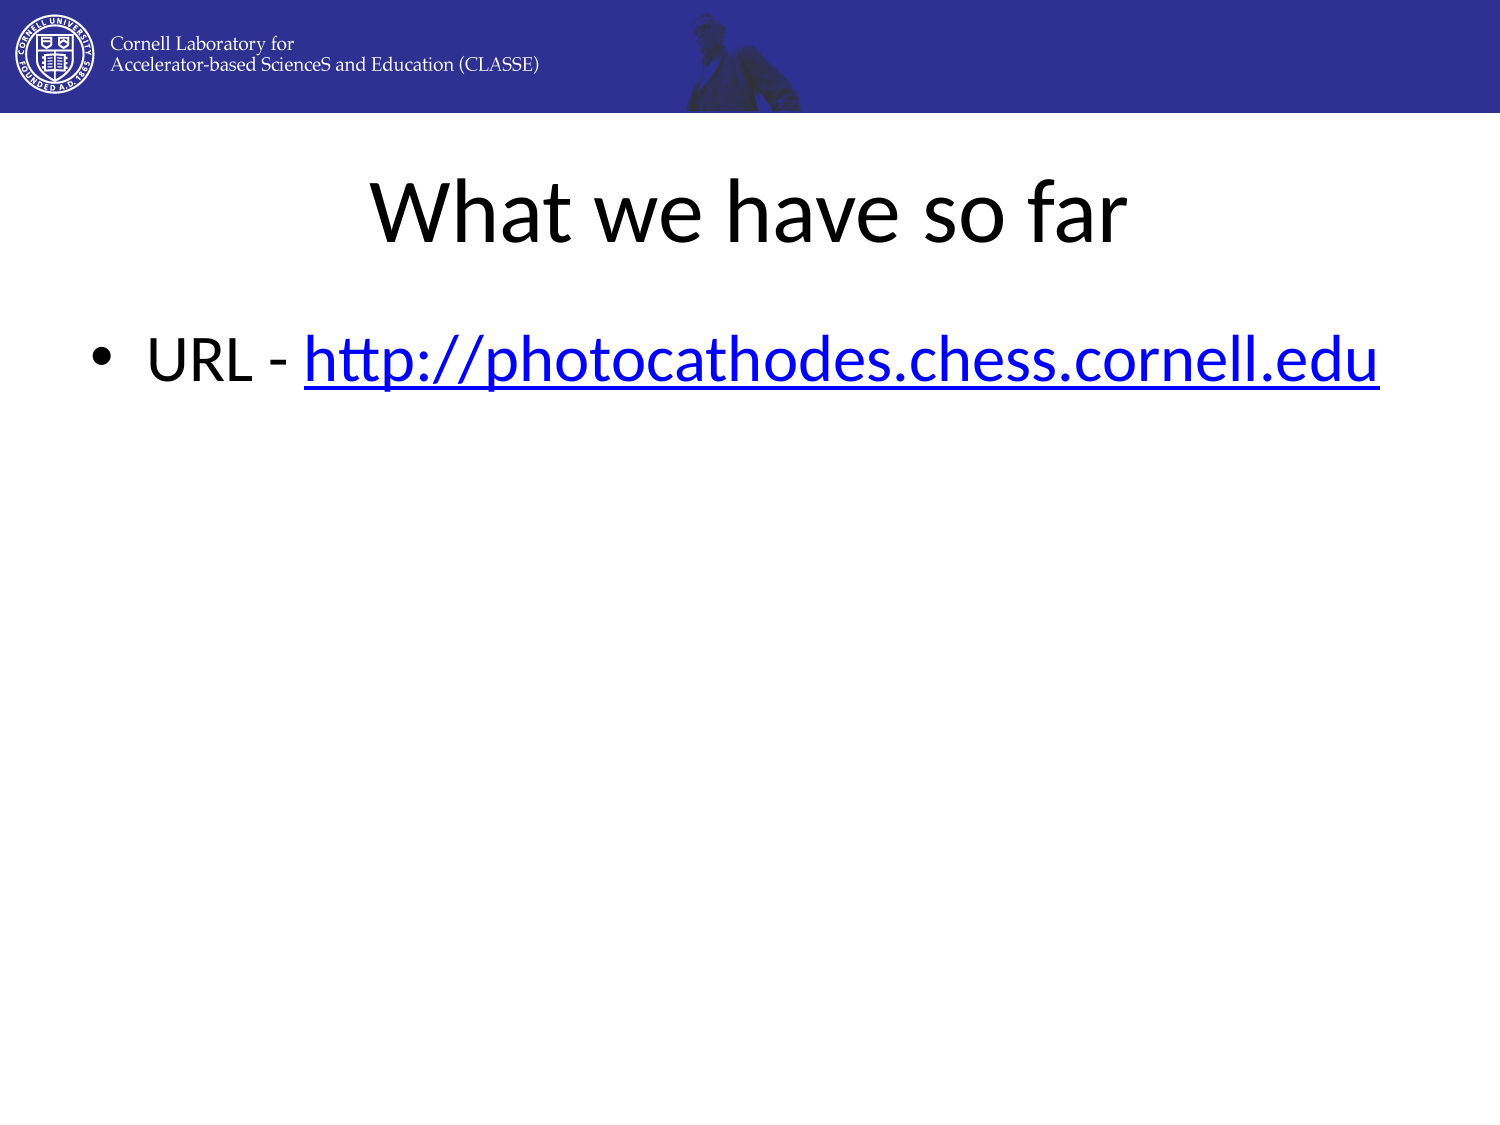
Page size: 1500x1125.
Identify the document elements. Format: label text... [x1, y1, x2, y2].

picture [0, 0, 1500, 113]
title What we have so far [75, 122, 1425, 300]
list URL - http://photocathodes.chess.cornell.edu [75, 307, 1425, 1050]
